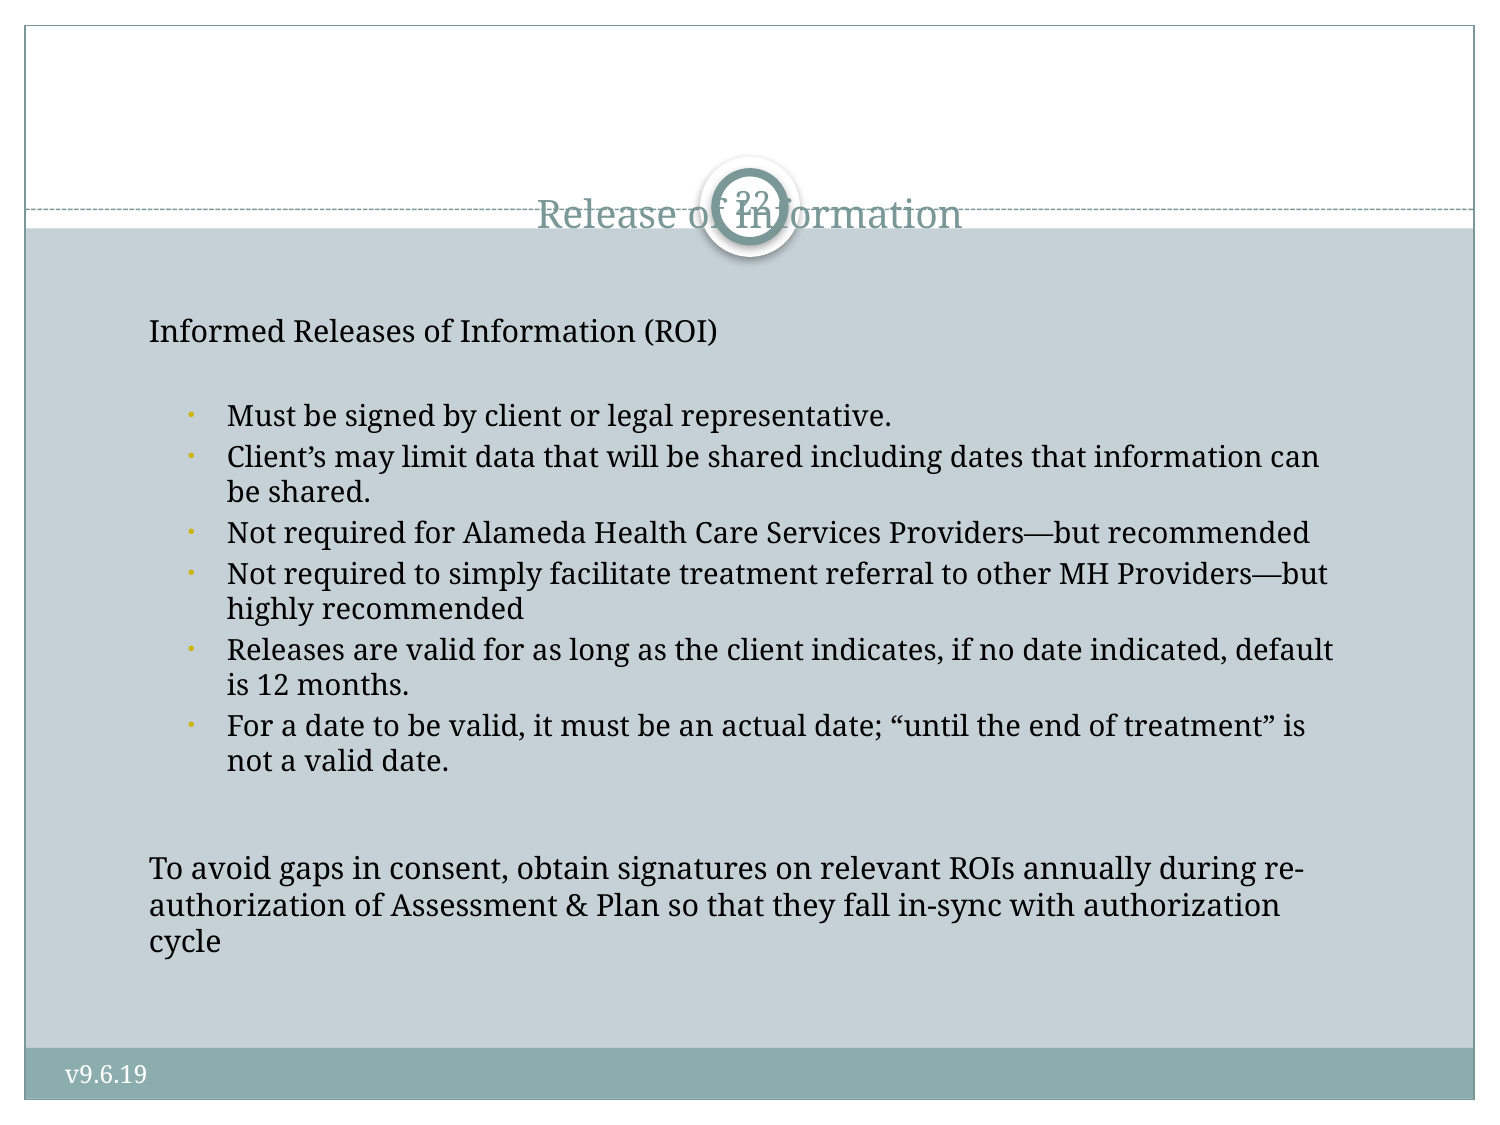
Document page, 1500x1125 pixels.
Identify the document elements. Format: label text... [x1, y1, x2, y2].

footer v9.6.19 [50, 1051, 638, 1112]
list Informed Releases of Information (ROI) Must be signed by client or legal representative. Client’s may limit data that will be shared including dates that information can be shared. Not required for Alameda Health Care Services Providers—but recommended Not required to simply facilitate treatment referral to other MH Providers—but highly recommended Releases are valid for as long as the client indicates, if no date indicated, default is 12 months. For a date to be valid, it must be an actual date; “until the end of treatment” is not a valid date. To avoid gaps in consent, obtain signatures on relevant ROIs annually during re-authorization of Assessment & Plan so that they fall in-sync with authorization cycle [134, 262, 1373, 975]
title Release of Information [131, 87, 1369, 338]
